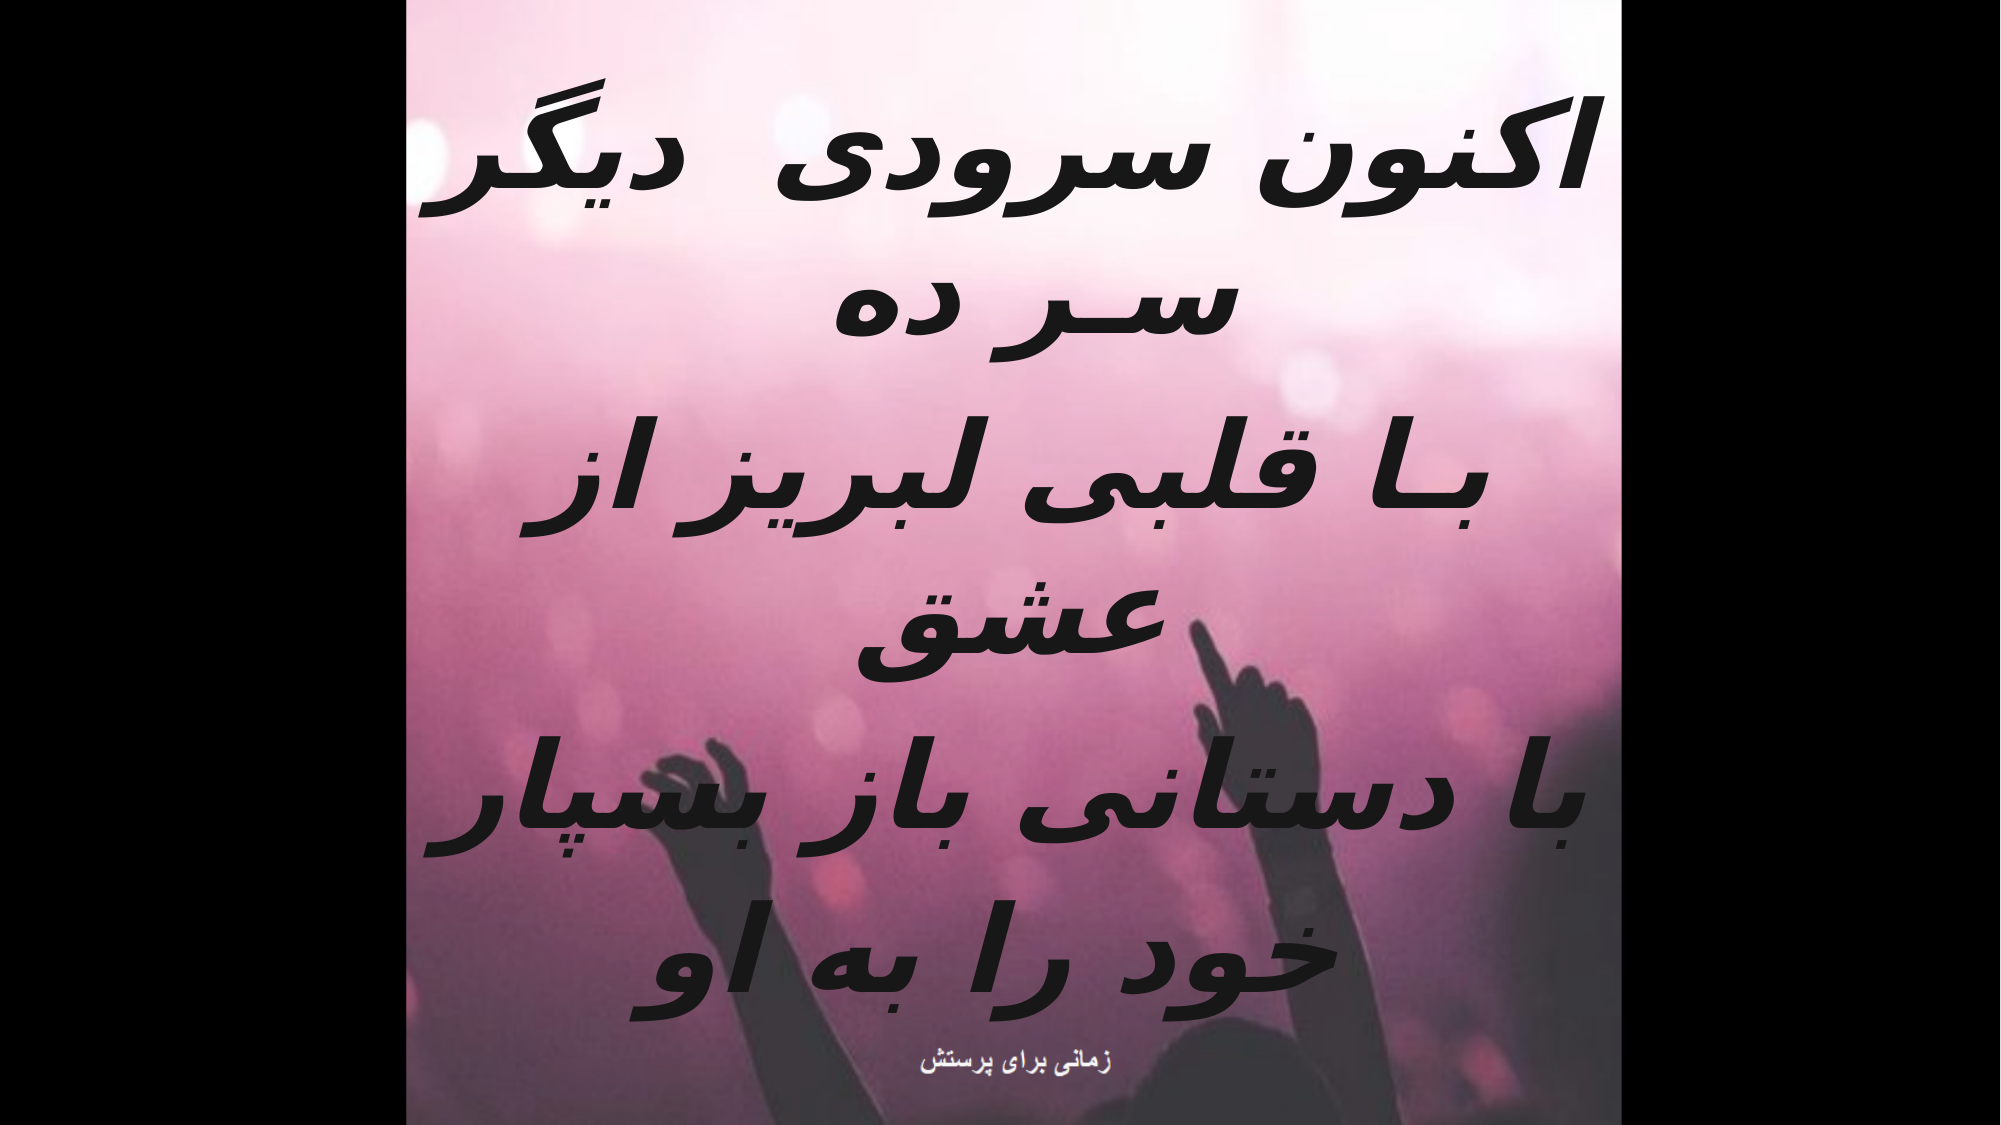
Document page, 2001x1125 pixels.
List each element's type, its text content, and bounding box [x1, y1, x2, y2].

text_box اکنون سرودی دیگر سـر ده بـا قلبی لبریز از عشق با دستانی باز بسپار خود را به او [373, 14, 1650, 1025]
picture [0, 0, 2001, 1125]
